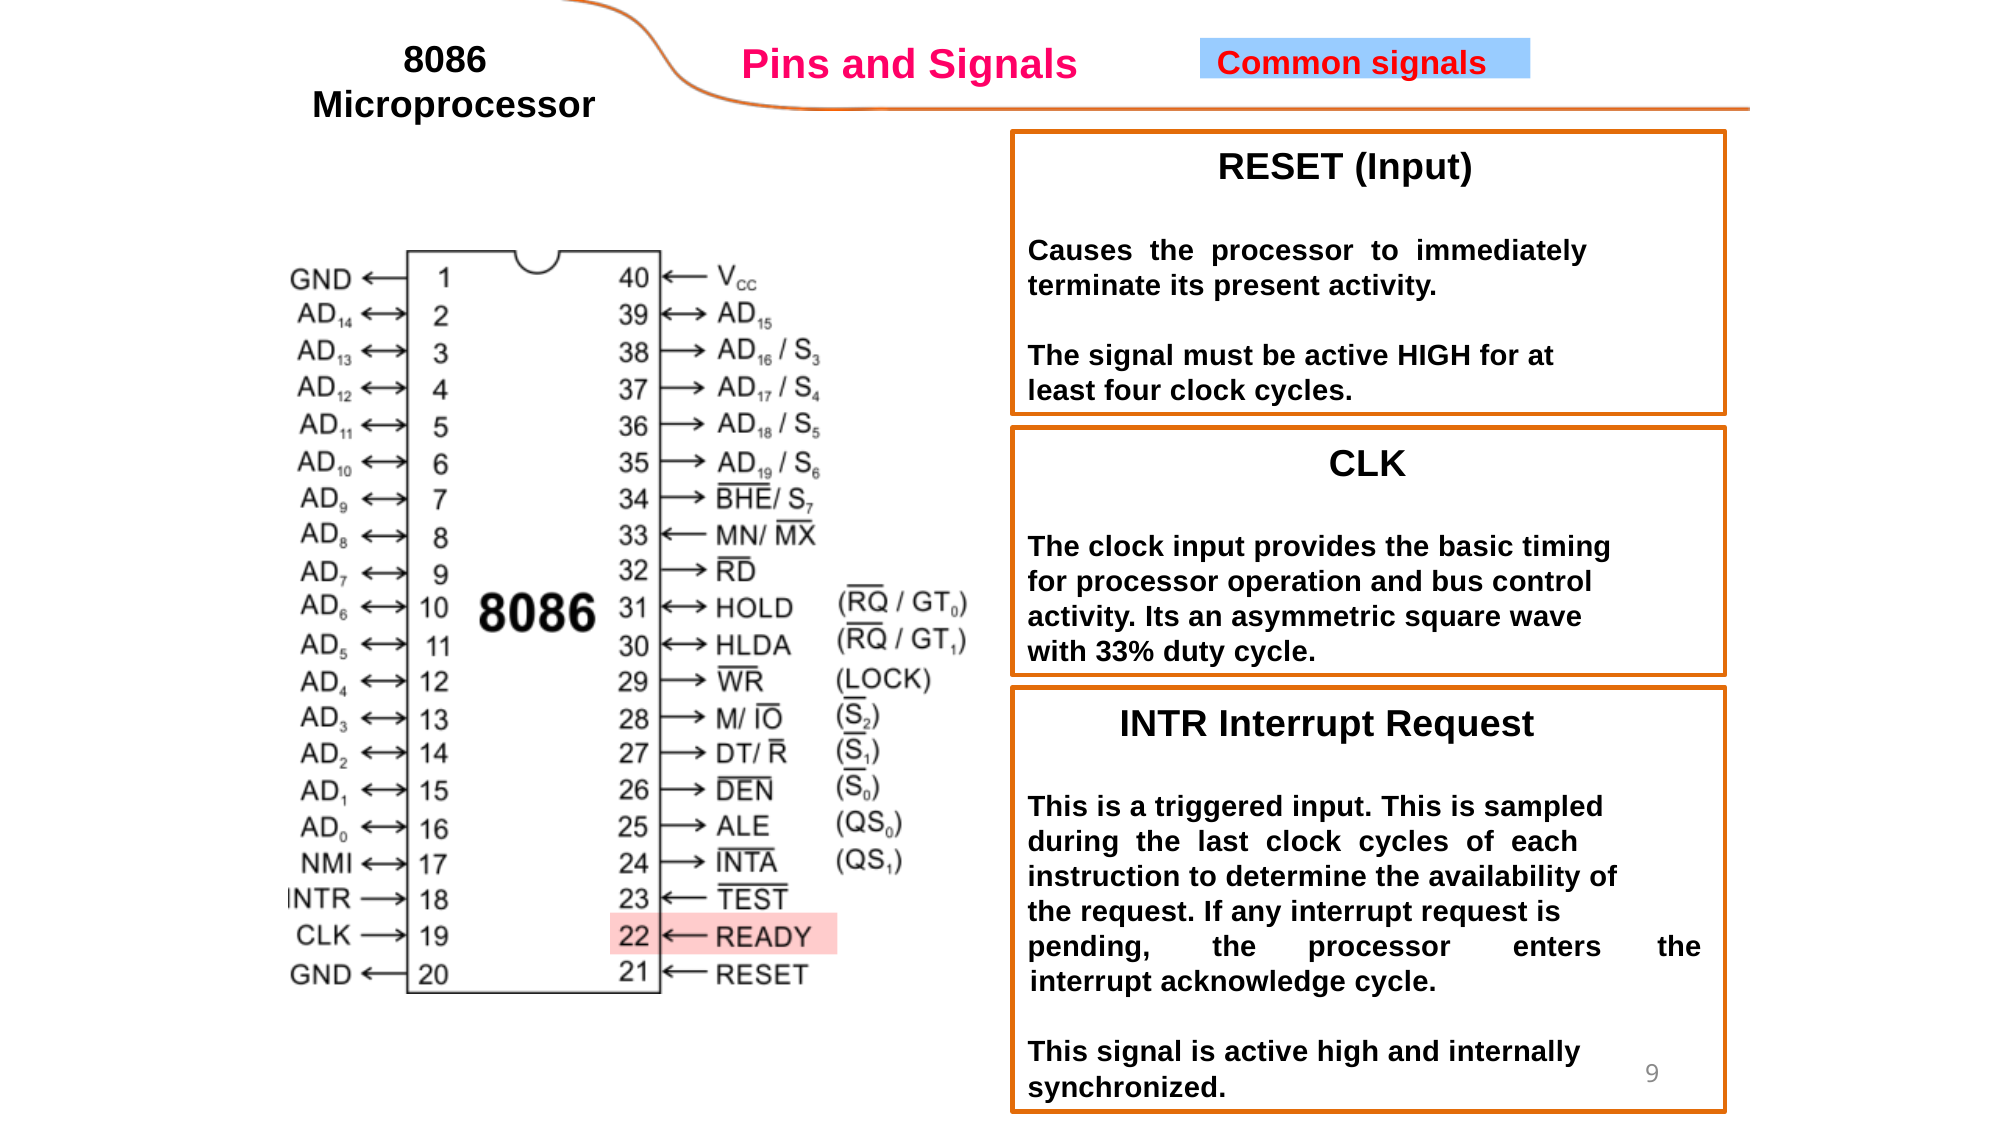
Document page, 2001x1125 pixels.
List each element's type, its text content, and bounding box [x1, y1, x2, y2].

picture [558, 0, 1750, 111]
text_box [1012, 427, 1725, 676]
text_box CLK [1328, 438, 1407, 484]
text_box The signal must be active HIGH for at least four clock cycles. [1027, 336, 1556, 407]
text_box [1012, 131, 1725, 415]
picture [287, 250, 975, 994]
text_box The clock input provides the basic timing for processor operation and bus control activity. Its an asymmetric square wave with 33% duty cycle. [1027, 527, 1613, 668]
text_box 8086 Microprocessor [311, 34, 607, 125]
text_box [1012, 687, 1725, 1112]
picture [1117, 694, 1622, 741]
text_box RESET (Input) [1217, 142, 1474, 188]
text_box Causes the processor to immediately terminate its present activity. [1027, 231, 1589, 302]
picture [1027, 784, 1713, 1101]
